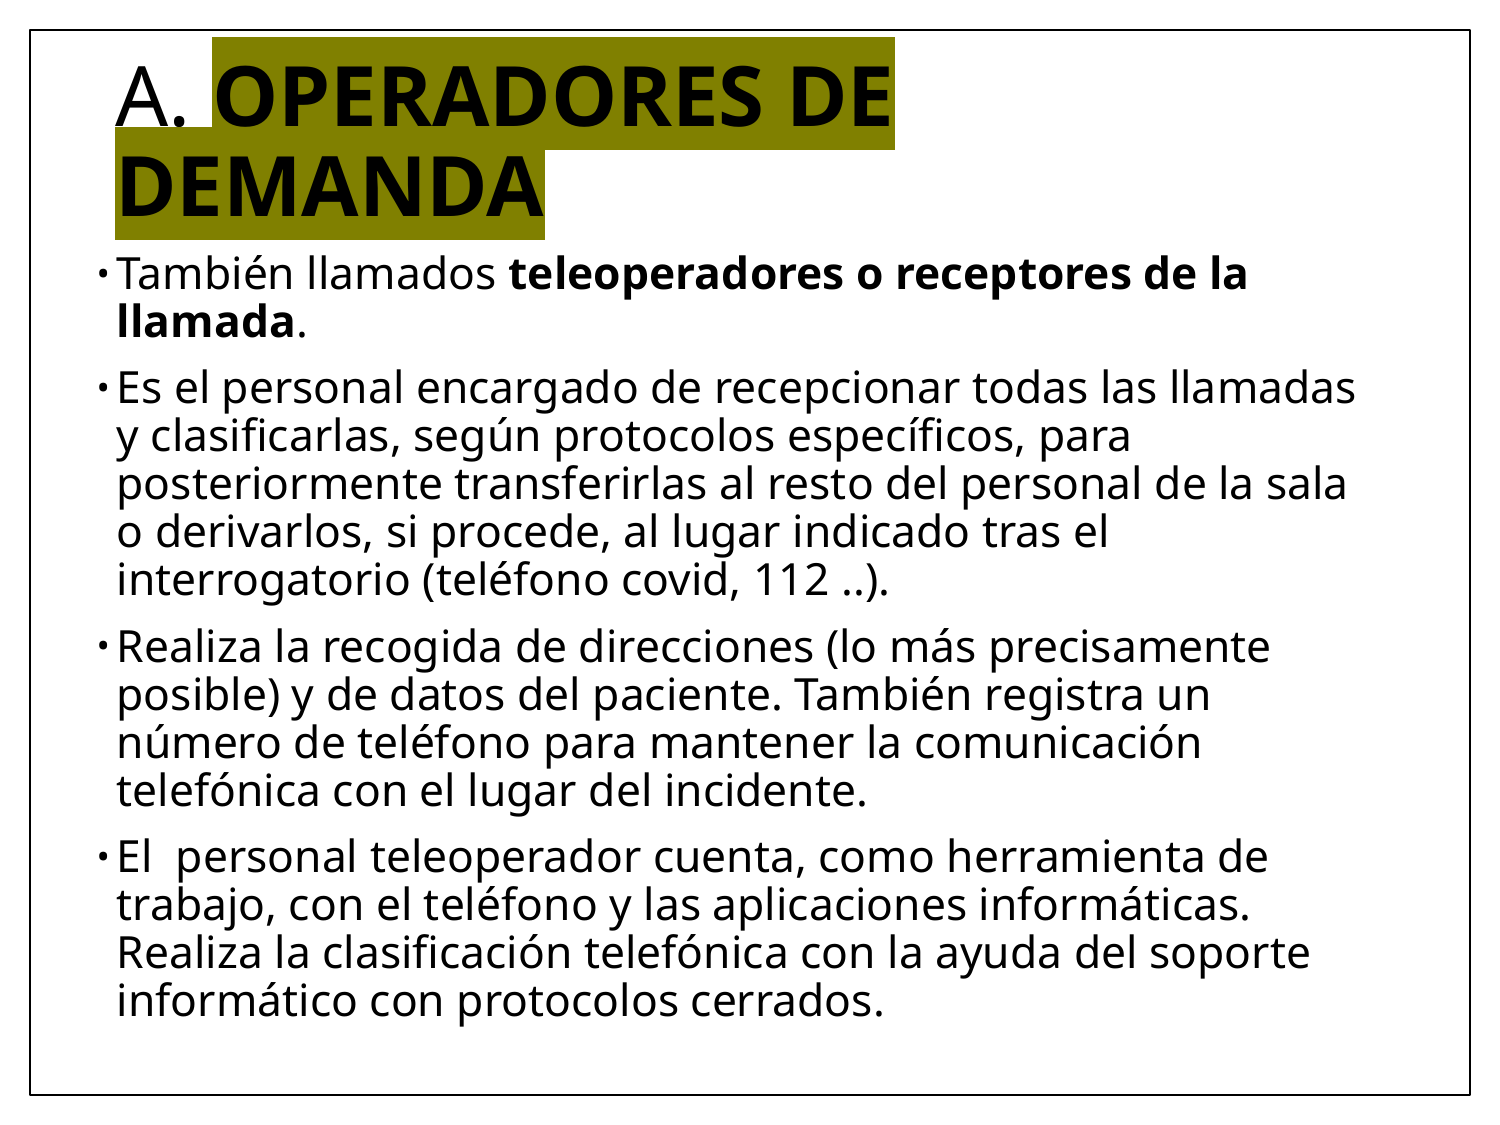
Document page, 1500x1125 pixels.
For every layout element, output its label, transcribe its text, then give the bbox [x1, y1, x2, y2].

title A. OPERADORES DE DEMANDA [100, 44, 1316, 243]
list También llamados teleoperadores o receptores de la llamada. Es el personal encargado de recepcionar todas las llamadas y clasificarlas, según protocolos específicos, para posteriormente transferirlas al resto del personal de la sala o derivarlos, si procede, al lugar indicado tras el interrogatorio (teléfono covid, 112 ..). Realiza la recogida de direcciones (lo más precisamente posible) y de datos del paciente. También registra un número de teléfono para mantener la comunicación telefónica con el lugar del incidente. El personal teleoperador cuenta, como herramienta de trabajo, con el teléfono y las aplicaciones informáticas. Realiza la clasificación telefónica con la ayuda del soporte informático con protocolos cerrados. [76, 243, 1400, 1047]
